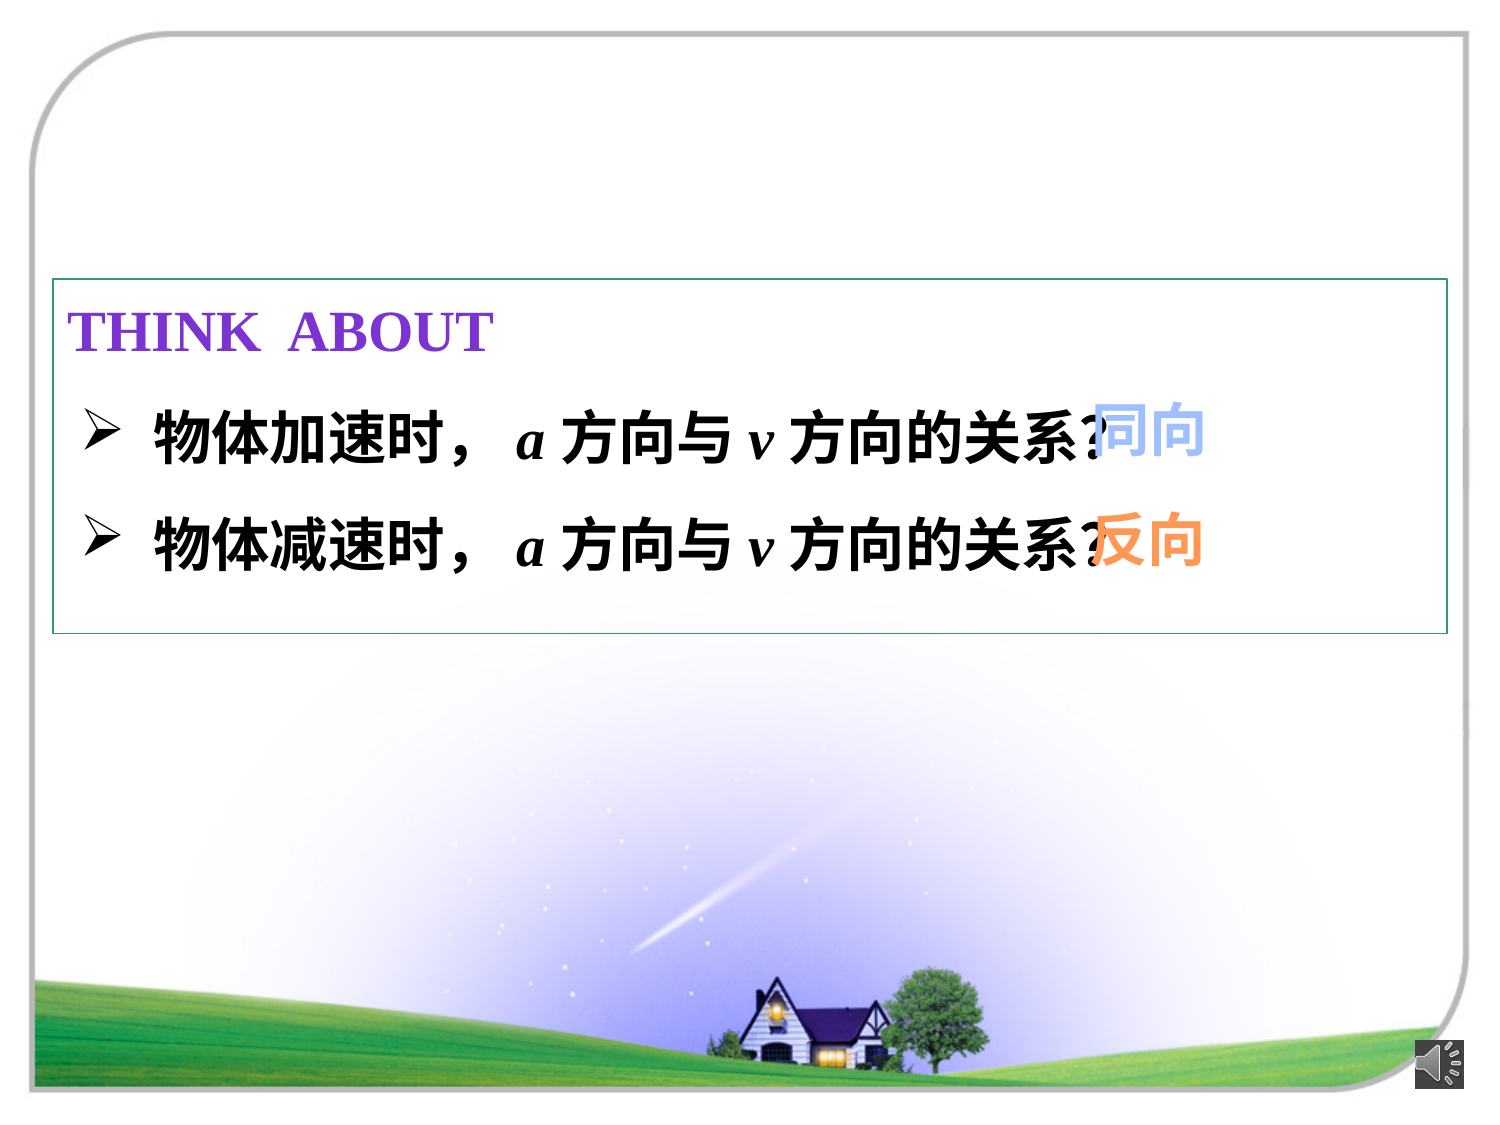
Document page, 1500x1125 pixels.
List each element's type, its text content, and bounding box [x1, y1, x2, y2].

text_box Think about [51, 284, 551, 373]
text_box 物体加速时，a方向与v方向的关系？ [64, 393, 1128, 479]
picture [0, 0, 1500, 1125]
text_box 物体减速时，a方向与v方向的关系？ [64, 500, 1140, 586]
text_box 同向 [1076, 385, 1223, 471]
text_box [53, 278, 1447, 634]
text_box 反向 [1075, 495, 1222, 581]
